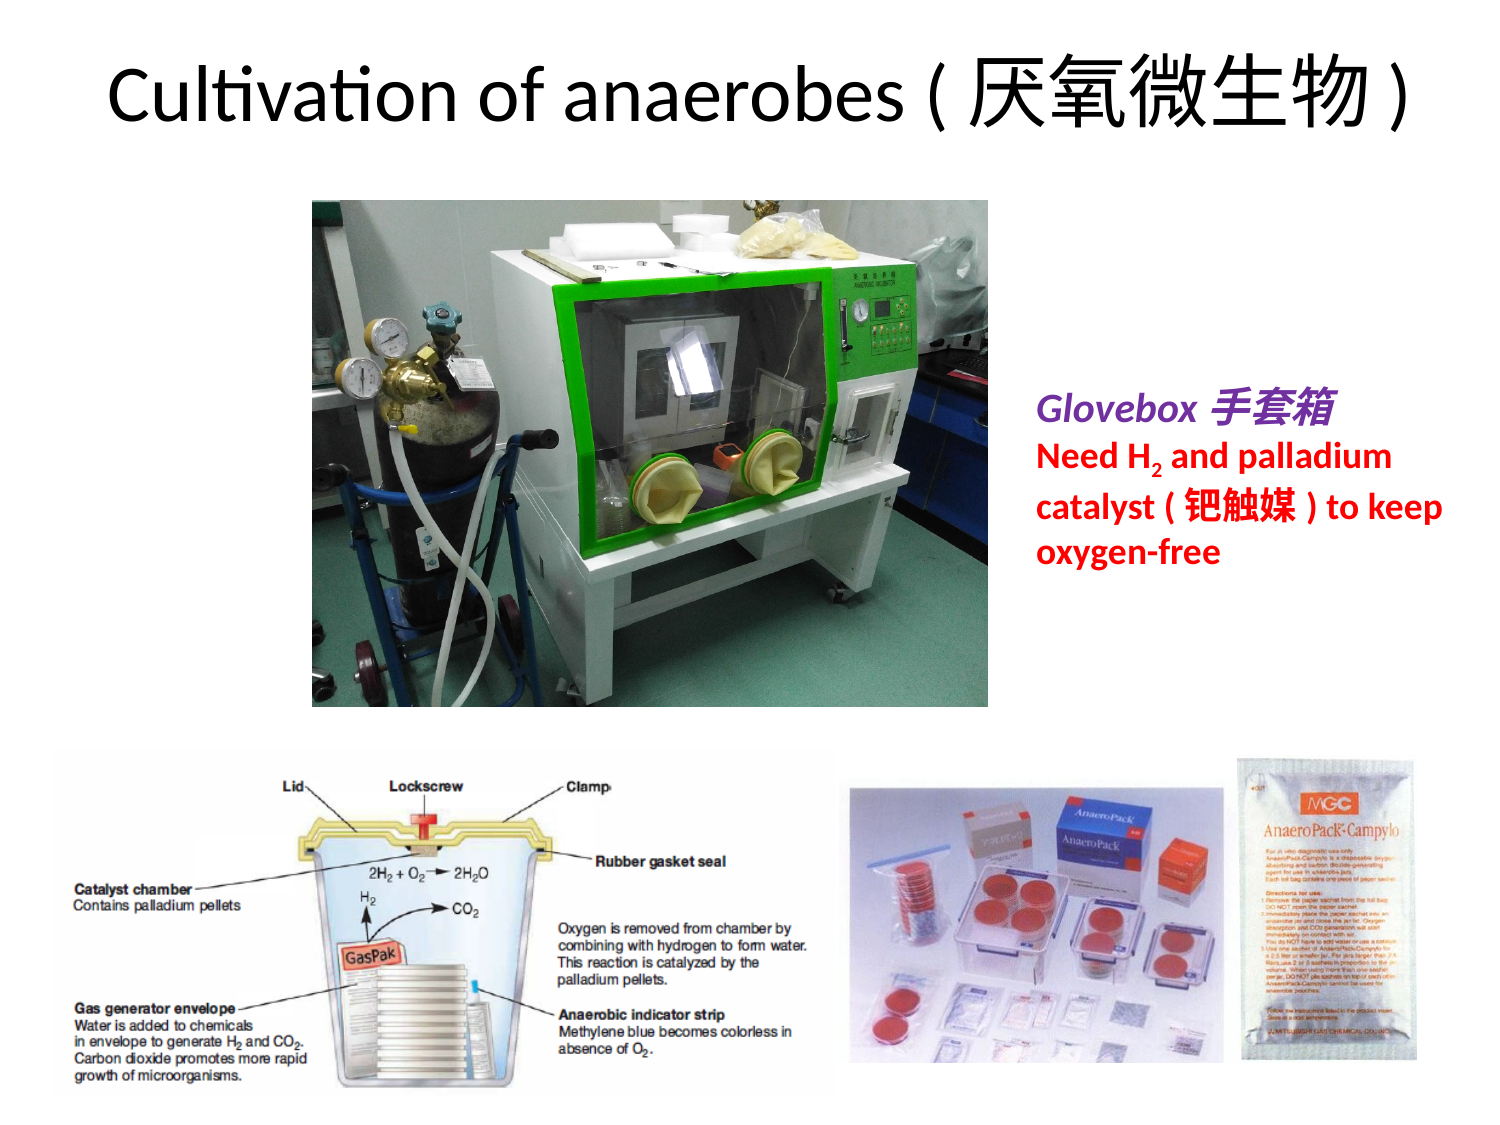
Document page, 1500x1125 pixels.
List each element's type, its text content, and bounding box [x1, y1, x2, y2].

picture [312, 200, 988, 707]
title Cultivation of anaerobes (厌氧微生物) [85, 0, 1436, 183]
text_box Glovebox手套箱 Need H2 and palladium catalyst (钯触媒) to keep oxygen-free [1021, 373, 1465, 625]
picture [838, 755, 1417, 1064]
picture [52, 748, 835, 1096]
